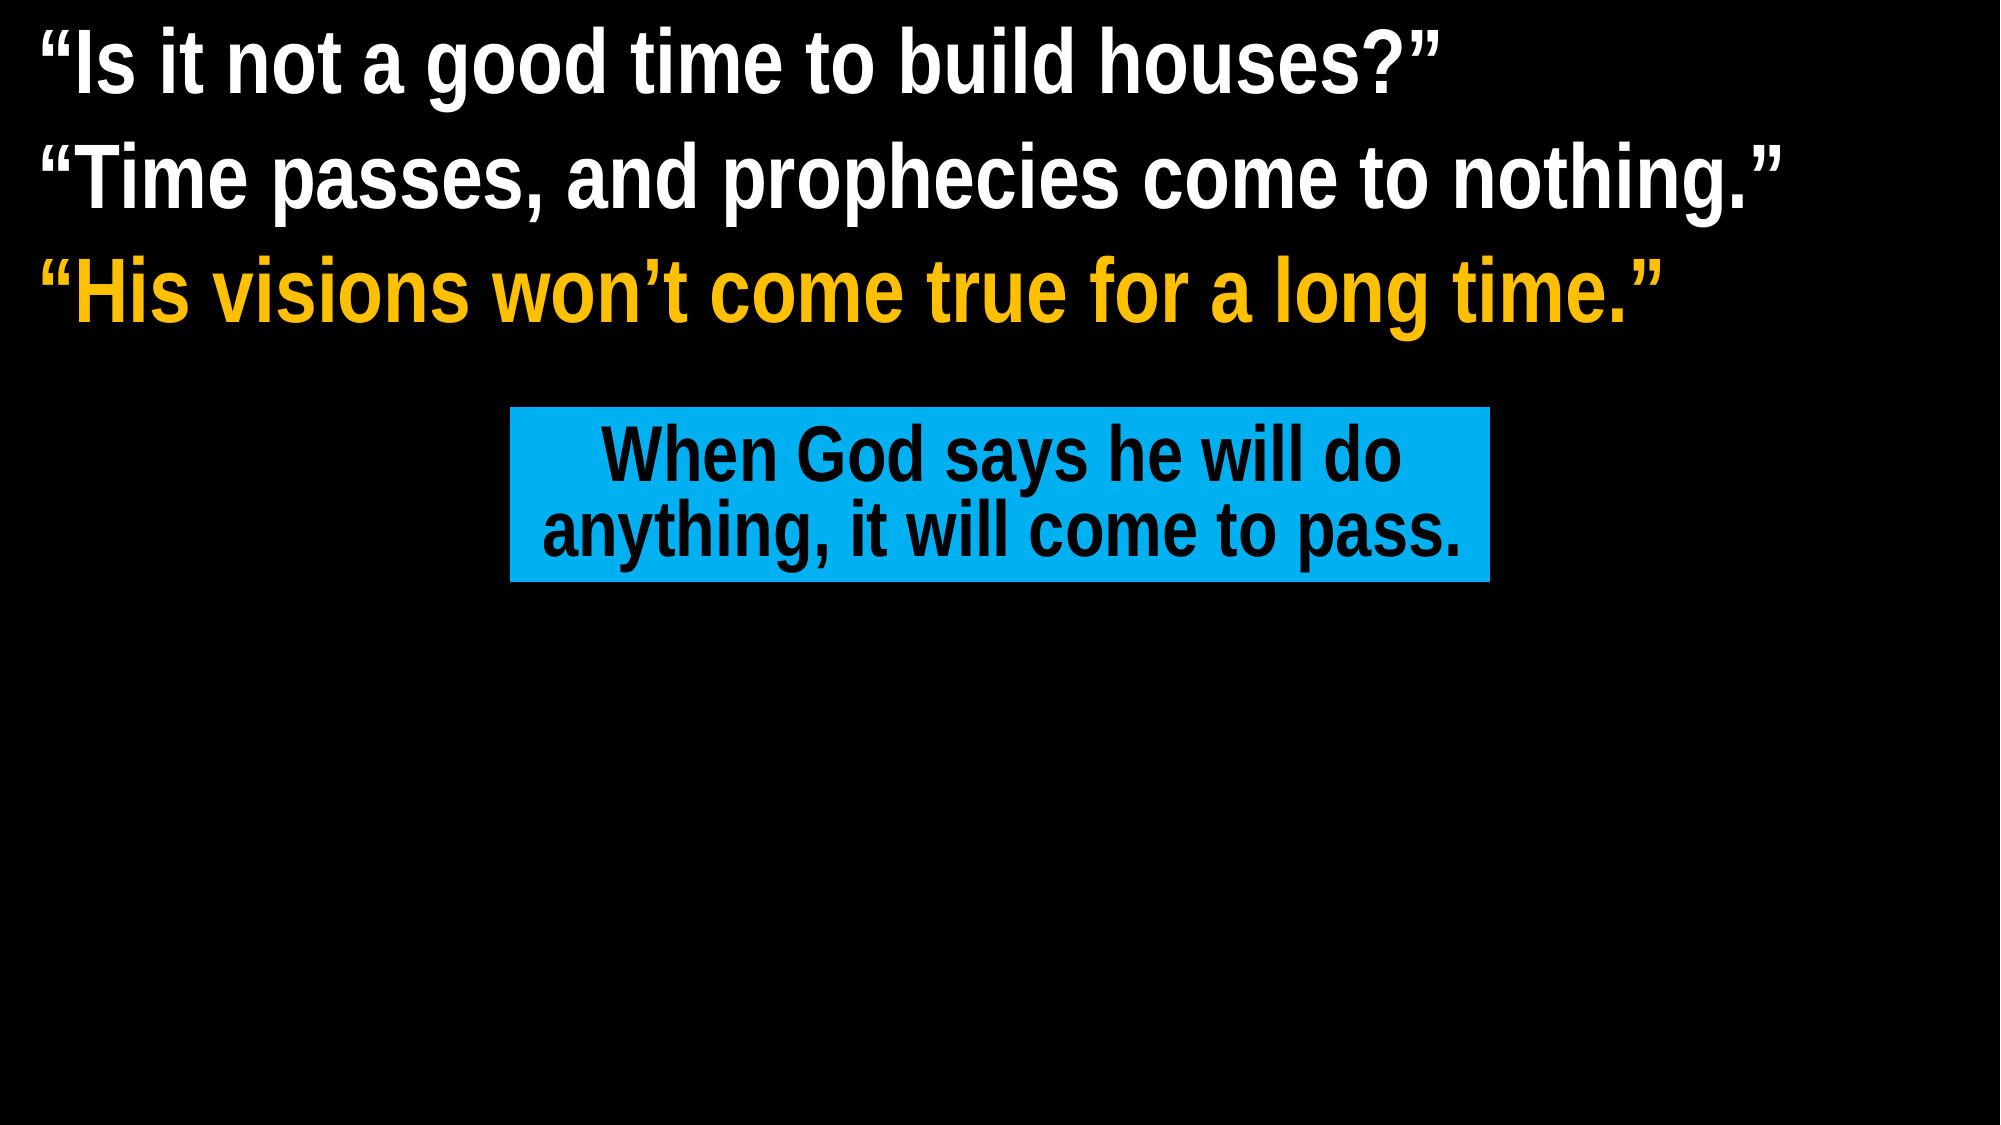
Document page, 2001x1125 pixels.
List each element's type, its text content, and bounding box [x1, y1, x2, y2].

text_box “Is it not a good time to build houses?” “Time passes, and prophecies come to nothing.” “His visions won’t come true for a long time.” [16, 14, 1962, 1125]
text_box When God says he will do anything, it will come to pass. [510, 407, 1490, 582]
